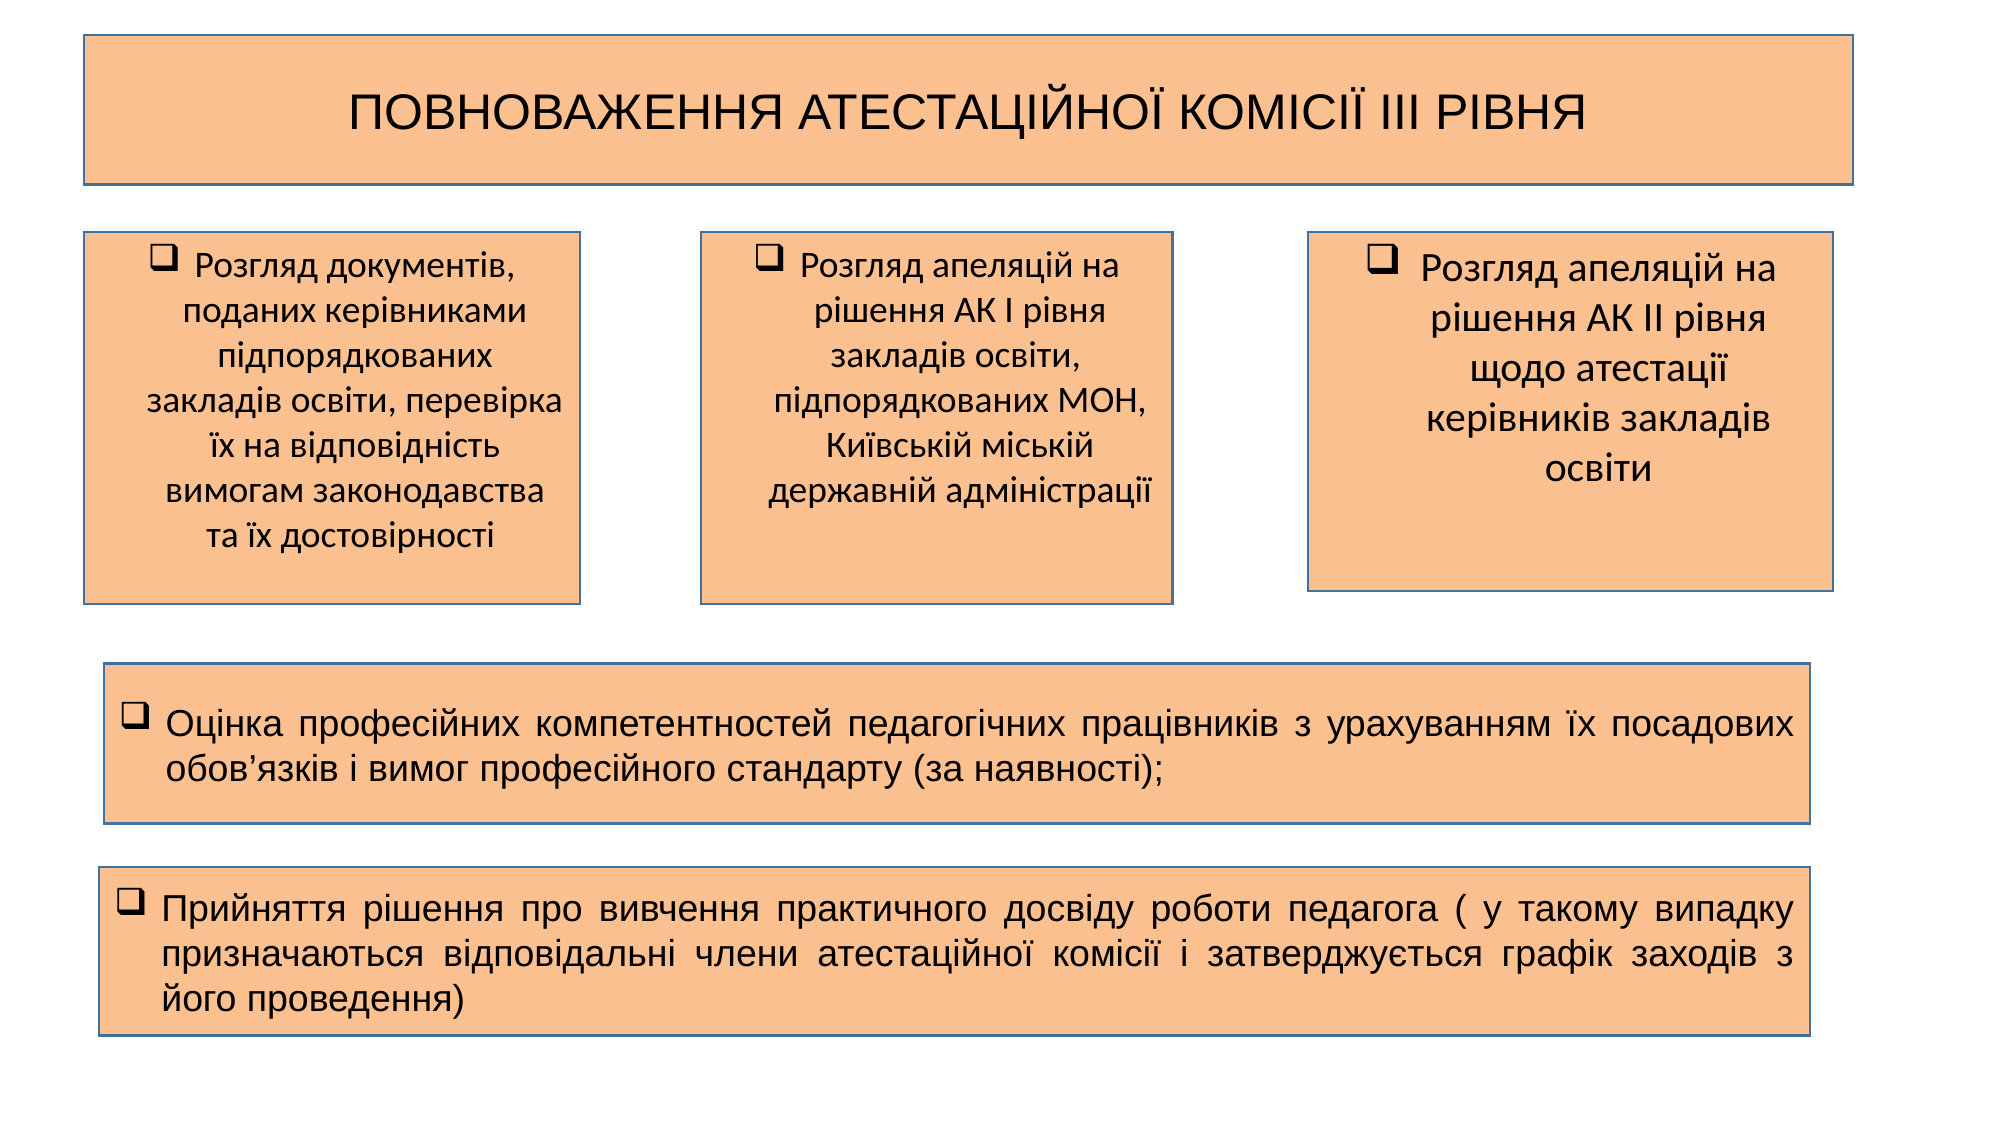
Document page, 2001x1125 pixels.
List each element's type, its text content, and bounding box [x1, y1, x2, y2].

text_box Розгляд апеляцій на рішення АК І рівня закладів освіти, підпорядкованих МОН, Київській міській державній адміністрації [700, 232, 1173, 605]
text_box Прийняття рішення про вивчення практичного досвіду роботи педагога ( у такому випадку призначаються відповідальні члени атестаційної комісії і затверджується графік заходів з його проведення) [99, 866, 1810, 1036]
text_box ПОВНОВАЖЕННЯ АТЕСТАЦІЙНОЇ КОМІСІЇ ІІІ РІВНЯ [83, 34, 1854, 185]
text_box Розгляд документів, поданих керівниками підпорядкованих закладів освіти, перевірка їх на відповідність вимогам законодавства та їх достовірності [83, 232, 580, 605]
text_box Оцінка професійних компетентностей педагогічних працівників з урахуванням їх посадових обов’язків і вимог професійного стандарту (за наявності); [103, 663, 1811, 824]
text_box Розгляд апеляцій на рішення АК ІІ рівня щодо атестації керівників закладів освіти [1308, 232, 1834, 592]
